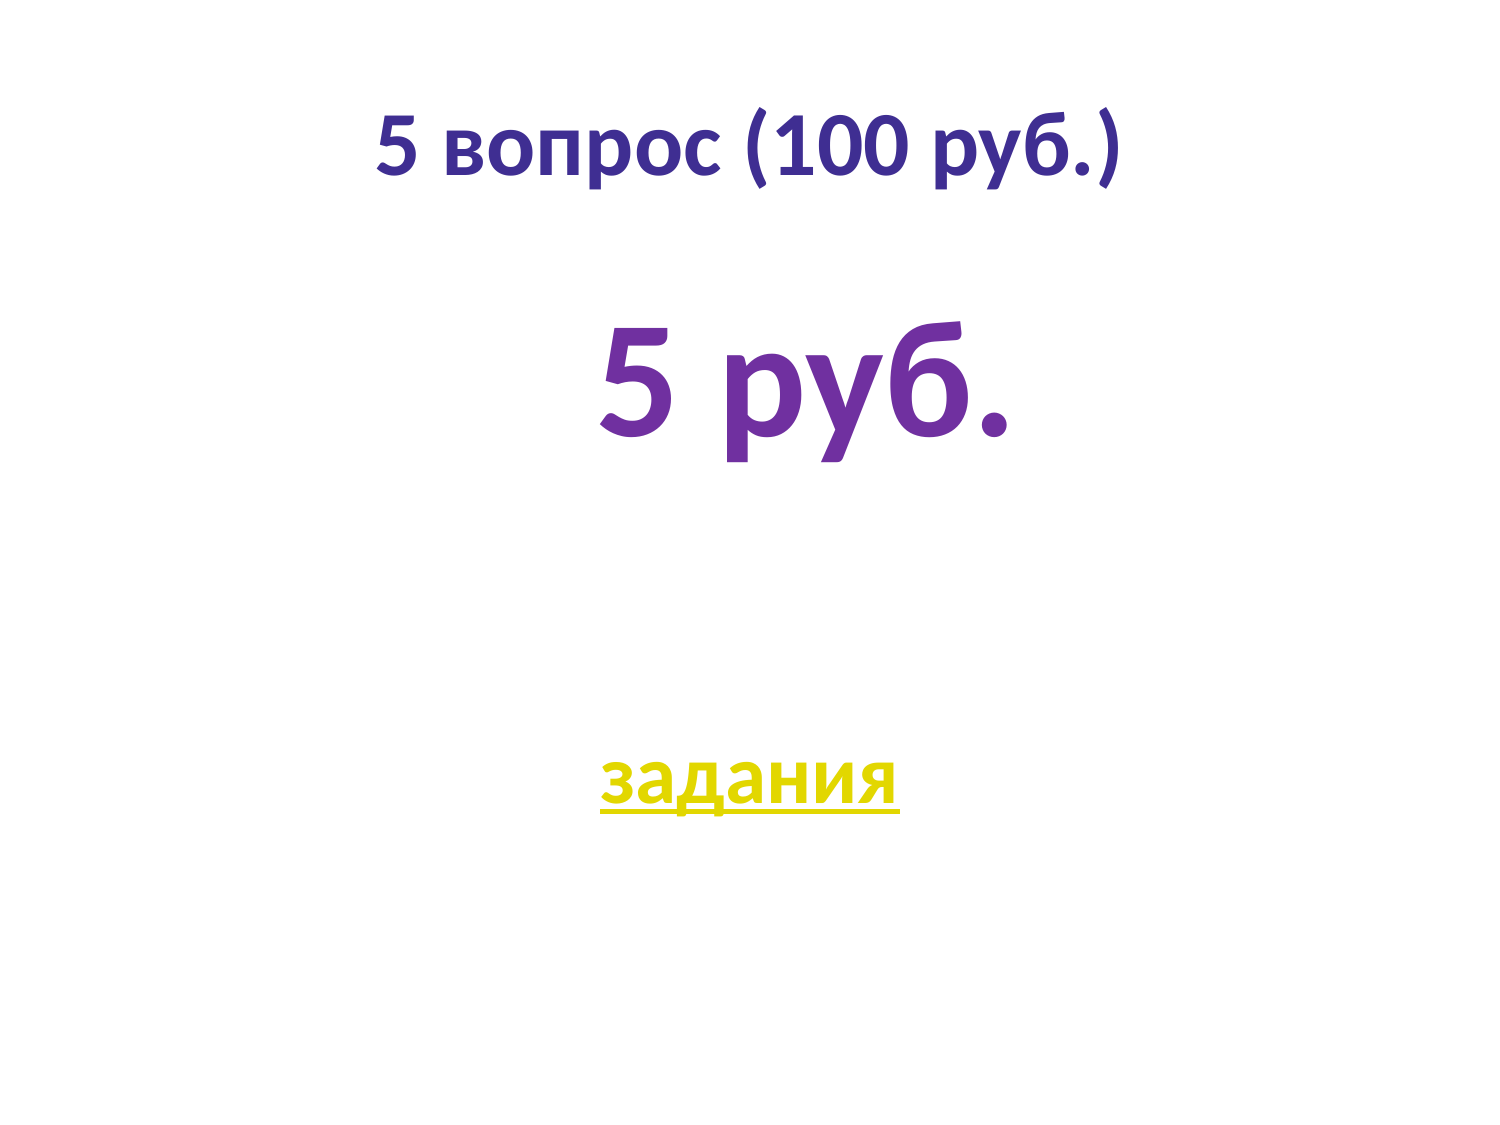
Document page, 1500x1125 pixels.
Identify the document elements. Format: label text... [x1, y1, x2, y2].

title 5 вопрос (100 руб.) [75, 45, 1425, 233]
list 5 руб. задания [75, 262, 1425, 1005]
